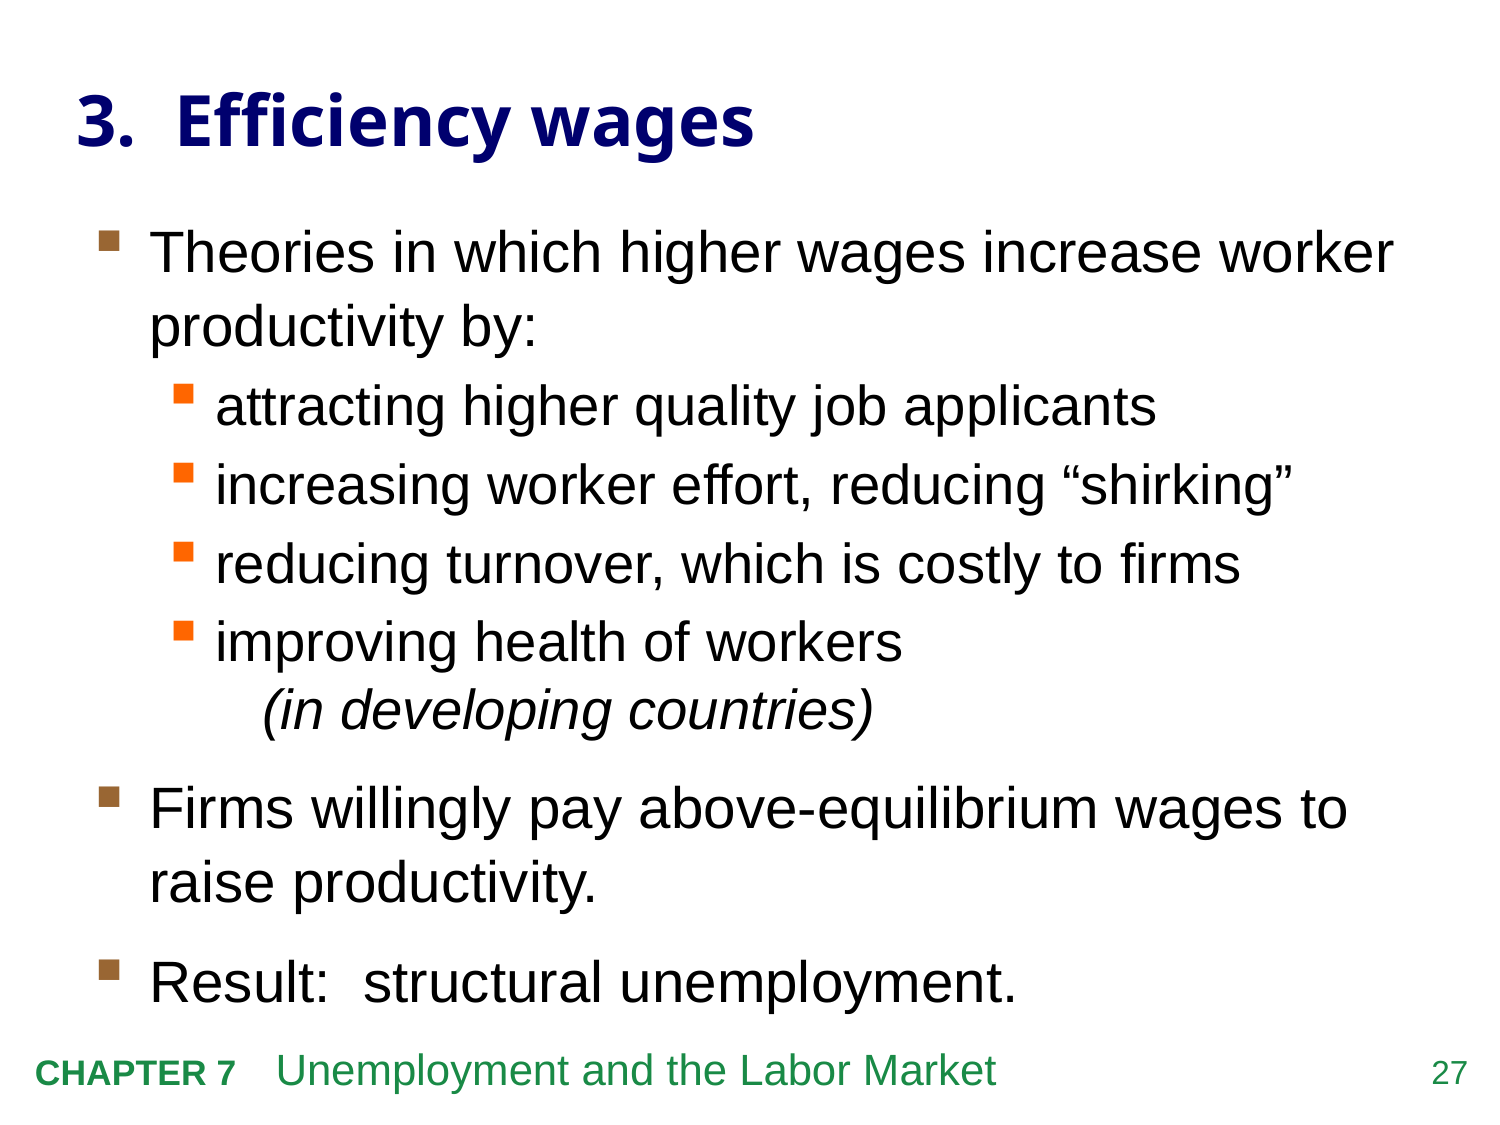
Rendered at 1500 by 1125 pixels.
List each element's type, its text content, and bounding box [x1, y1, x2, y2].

title 3. Efficiency wages [76, 38, 1430, 193]
list Theories in which higher wages increase worker productivity by: attracting higher quality job applicants increasing worker effort, reducing “shirking” reducing turnover, which is costly to firms improving health of workers (in developing countries) Firms willingly pay above-equilibrium wages to raise productivity. Result: structural unemployment. [78, 203, 1425, 1005]
